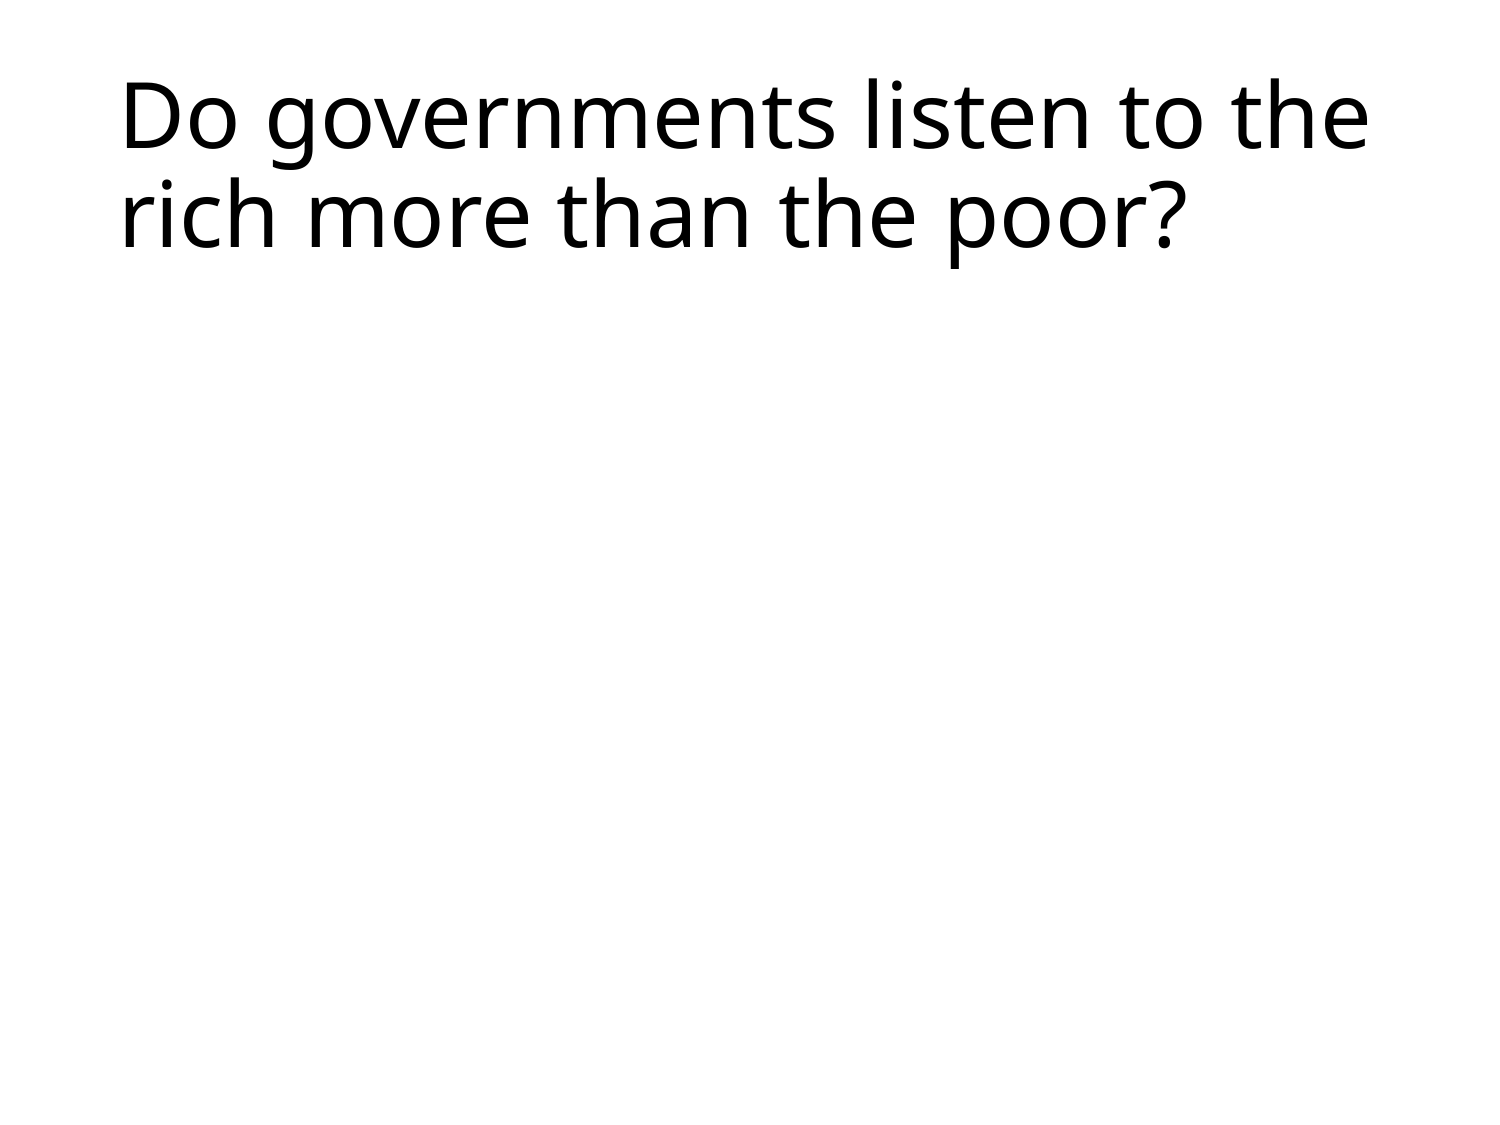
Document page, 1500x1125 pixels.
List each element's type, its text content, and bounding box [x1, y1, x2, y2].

title Do governments listen to the rich more than the poor? [103, 59, 1397, 278]
